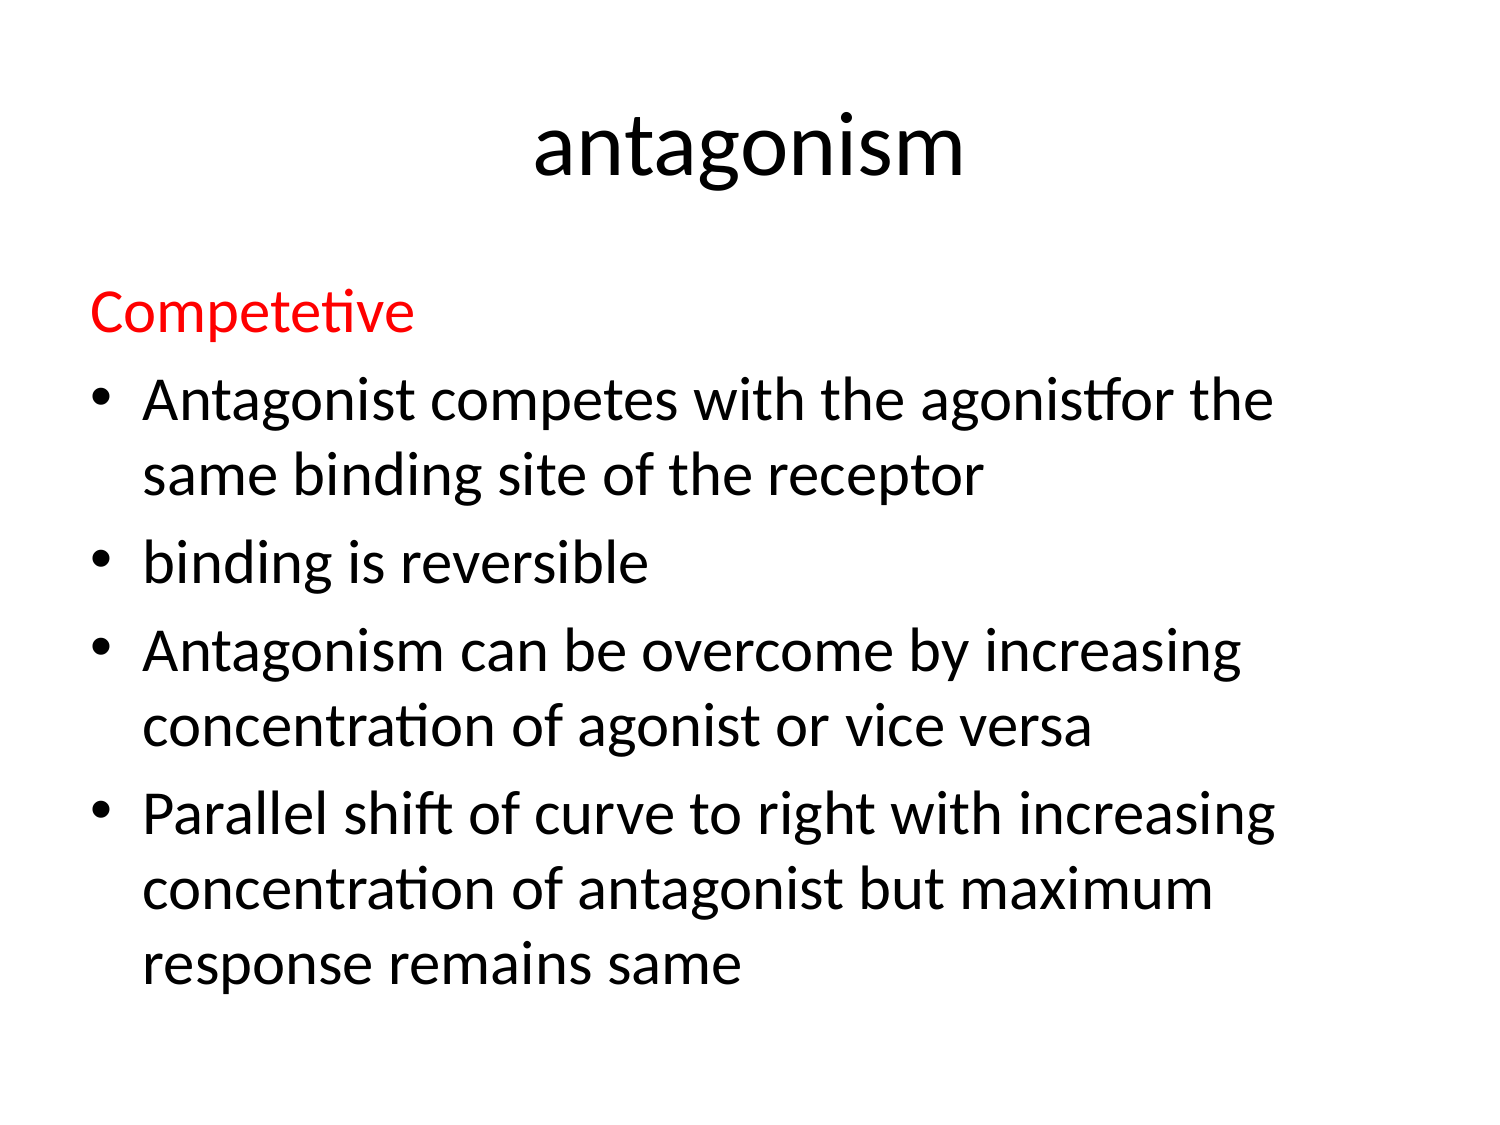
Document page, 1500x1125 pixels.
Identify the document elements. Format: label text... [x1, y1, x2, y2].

list Competetive Antagonist competes with the agonistfor the same binding site of the receptor binding is reversible Antagonism can be overcome by increasing concentration of agonist or vice versa Parallel shift of curve to right with increasing concentration of antagonist but maximum response remains same [75, 262, 1425, 1005]
title antagonism [75, 45, 1425, 233]
